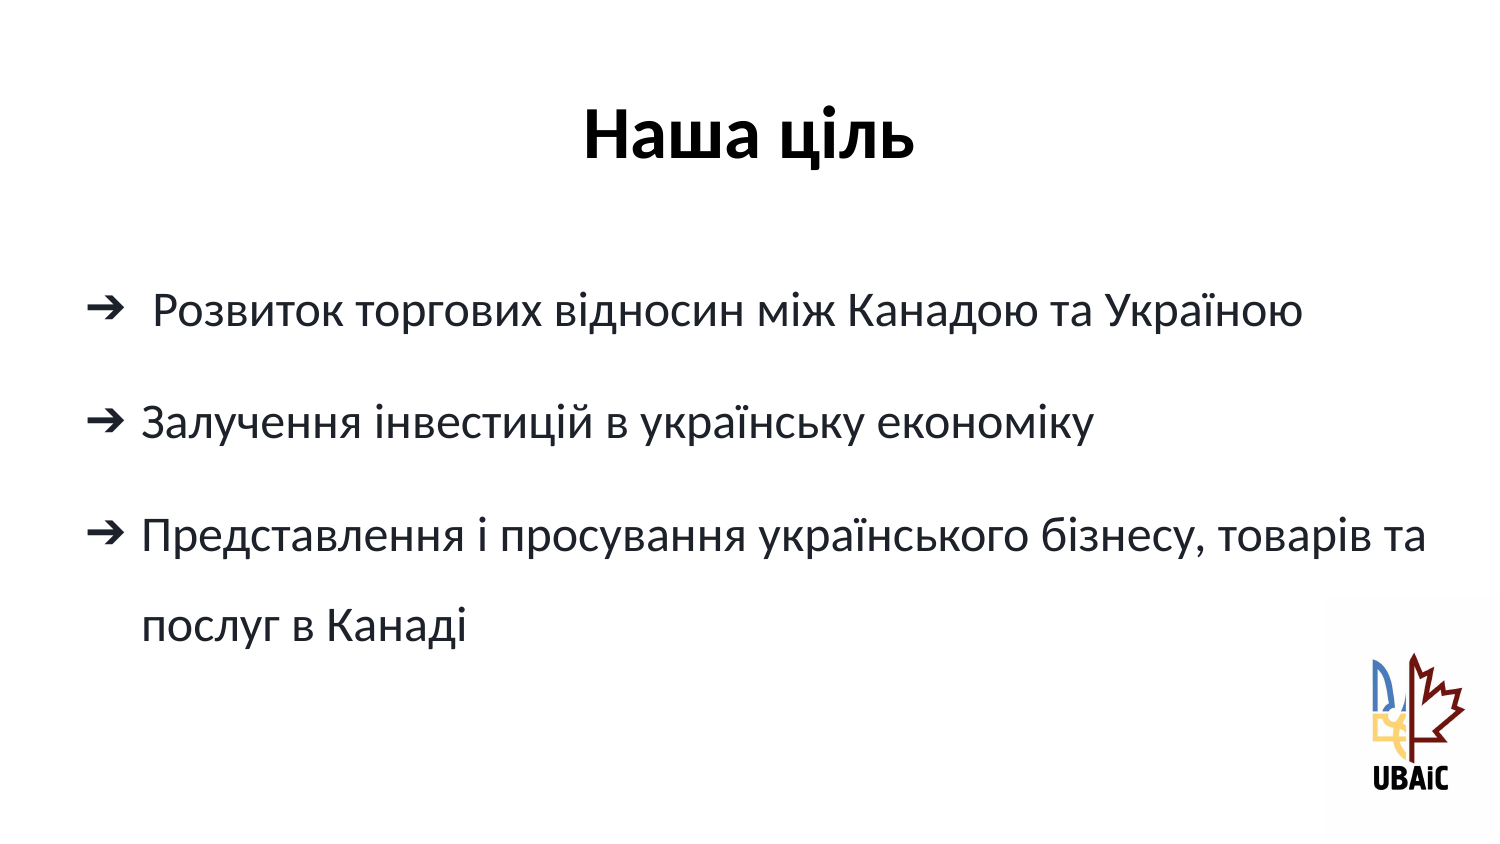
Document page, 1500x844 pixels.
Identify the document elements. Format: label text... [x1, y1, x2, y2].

picture [1325, 597, 1500, 844]
list Розвиток торгових відносин між Канадою та Україною Залучення інвестицій в українську економіку Представлення і просування українського бізнесу, товарів та послуг в Канаді [51, 231, 1449, 782]
title Наша ціль [51, 51, 1449, 189]
